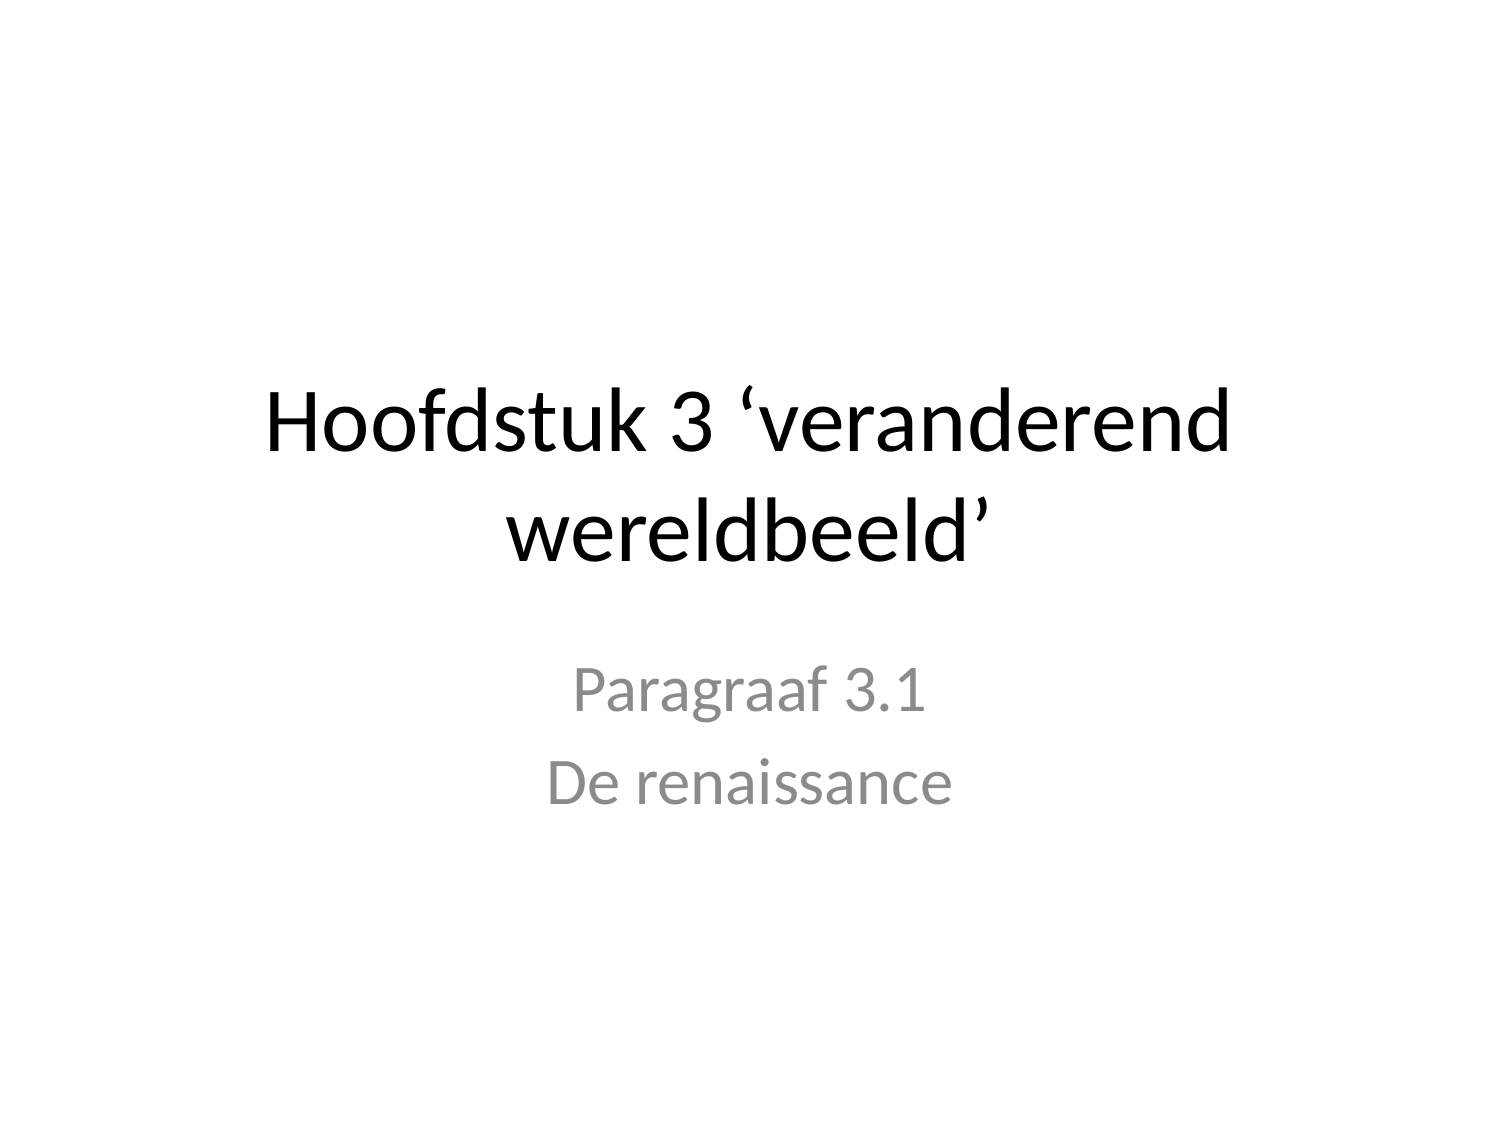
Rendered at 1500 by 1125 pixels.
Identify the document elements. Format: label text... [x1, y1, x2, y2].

title Hoofdstuk 3 ‘veranderend wereldbeeld’ [112, 349, 1388, 591]
subtitle Paragraaf 3.1 De renaissance [225, 637, 1275, 925]
